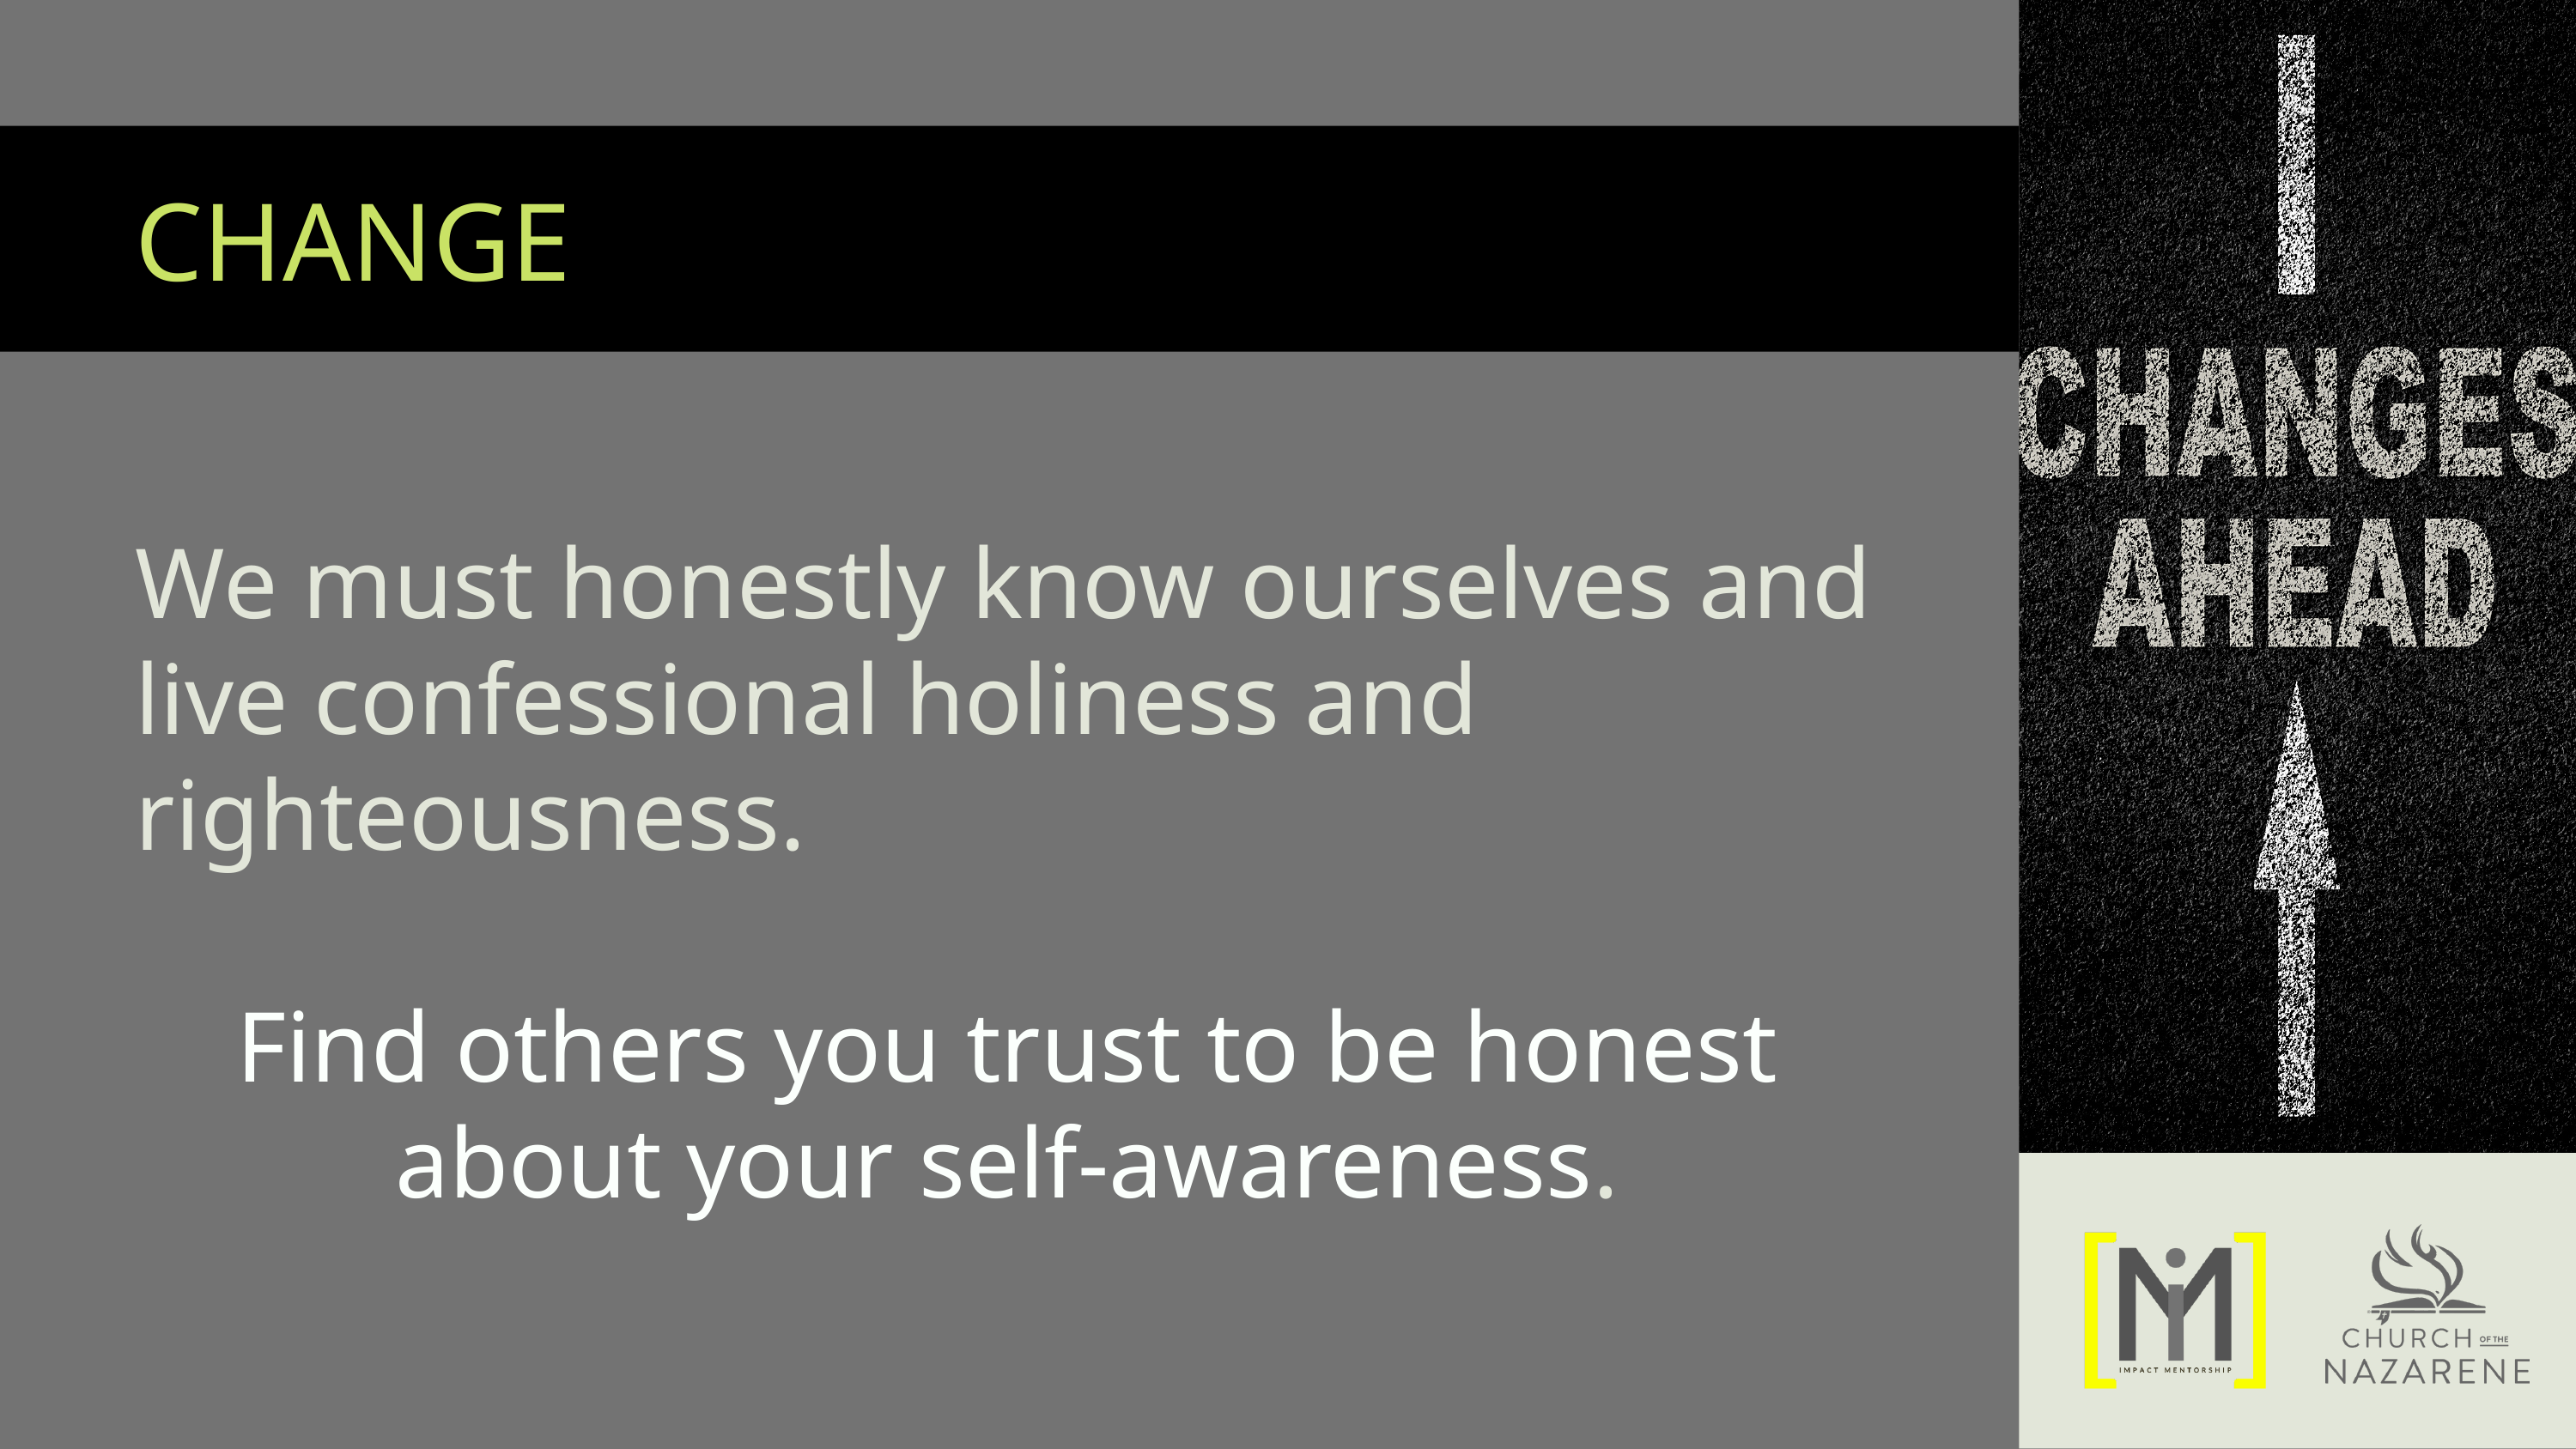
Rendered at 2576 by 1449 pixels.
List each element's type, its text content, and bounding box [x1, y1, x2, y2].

text_box [0, 125, 2014, 352]
picture [2324, 1223, 2530, 1384]
text_box [2019, 1159, 2576, 1449]
picture [2065, 1193, 2285, 1414]
text_box CHANGE [135, 174, 586, 303]
text_box We must honestly know ourselves and live confessional holiness and righteousness. Find others you trust to be honest about your self-awareness. [135, 521, 1880, 1217]
picture [2019, 0, 2576, 1153]
